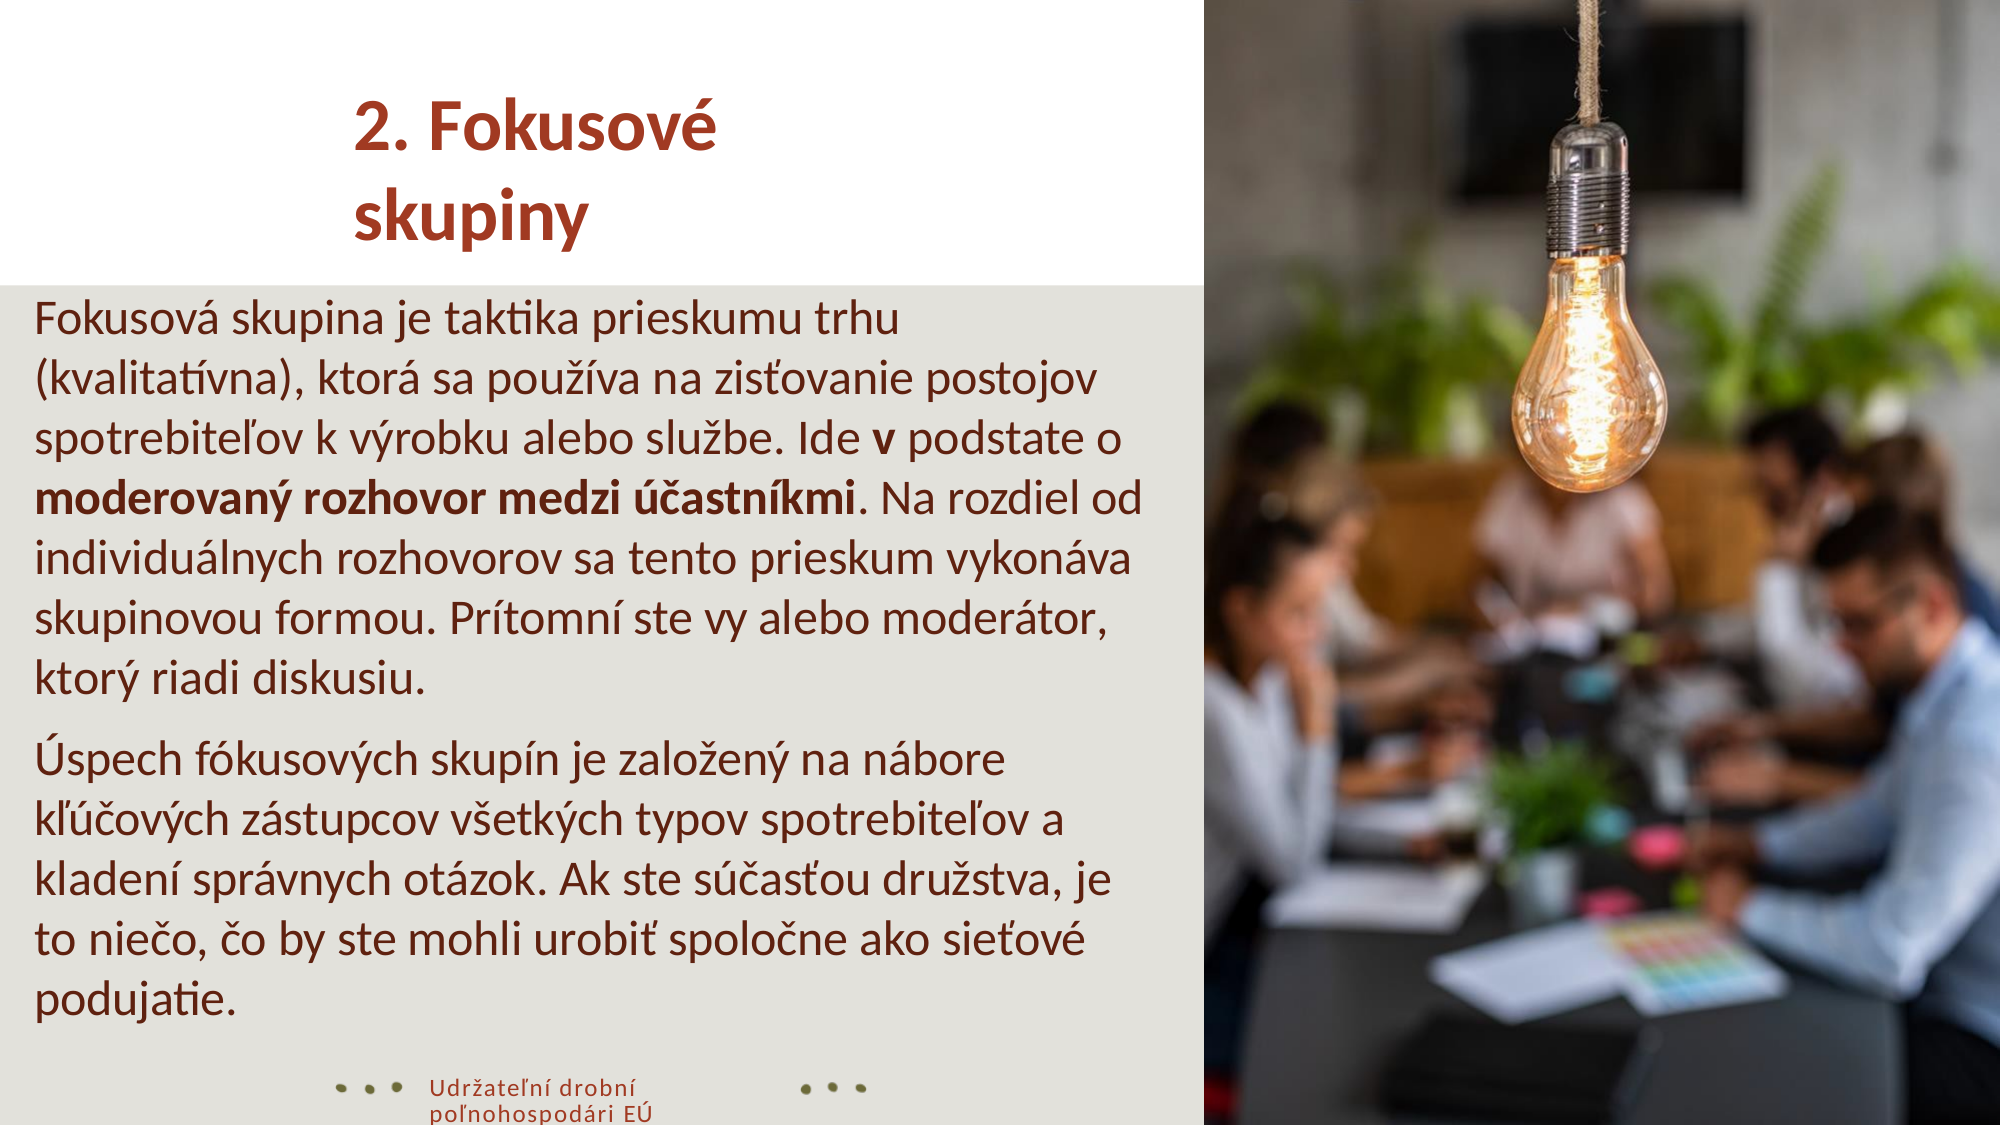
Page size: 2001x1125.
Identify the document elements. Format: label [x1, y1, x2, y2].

text_box [0, 0, 2000, 1125]
